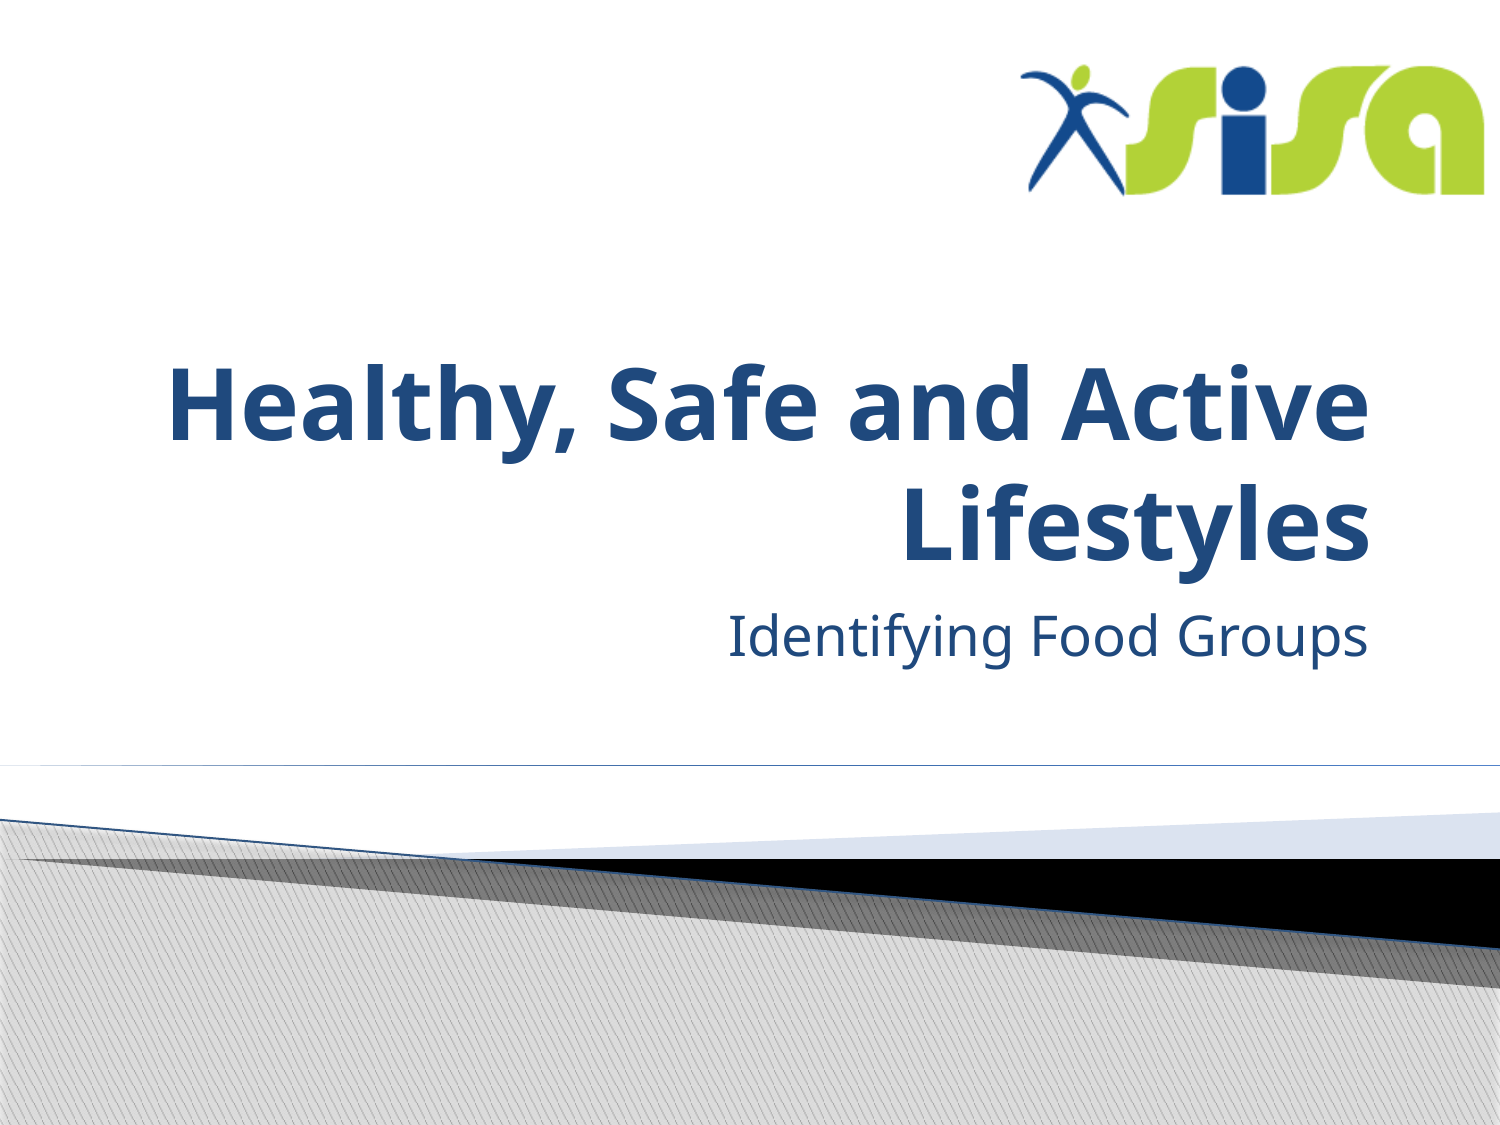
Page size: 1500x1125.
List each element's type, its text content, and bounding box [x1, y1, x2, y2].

picture [1007, 0, 1500, 287]
picture [5, 859, 1500, 989]
subtitle Identifying Food Groups [112, 592, 1388, 790]
title Healthy, Safe and Active Lifestyles [112, 287, 1388, 588]
